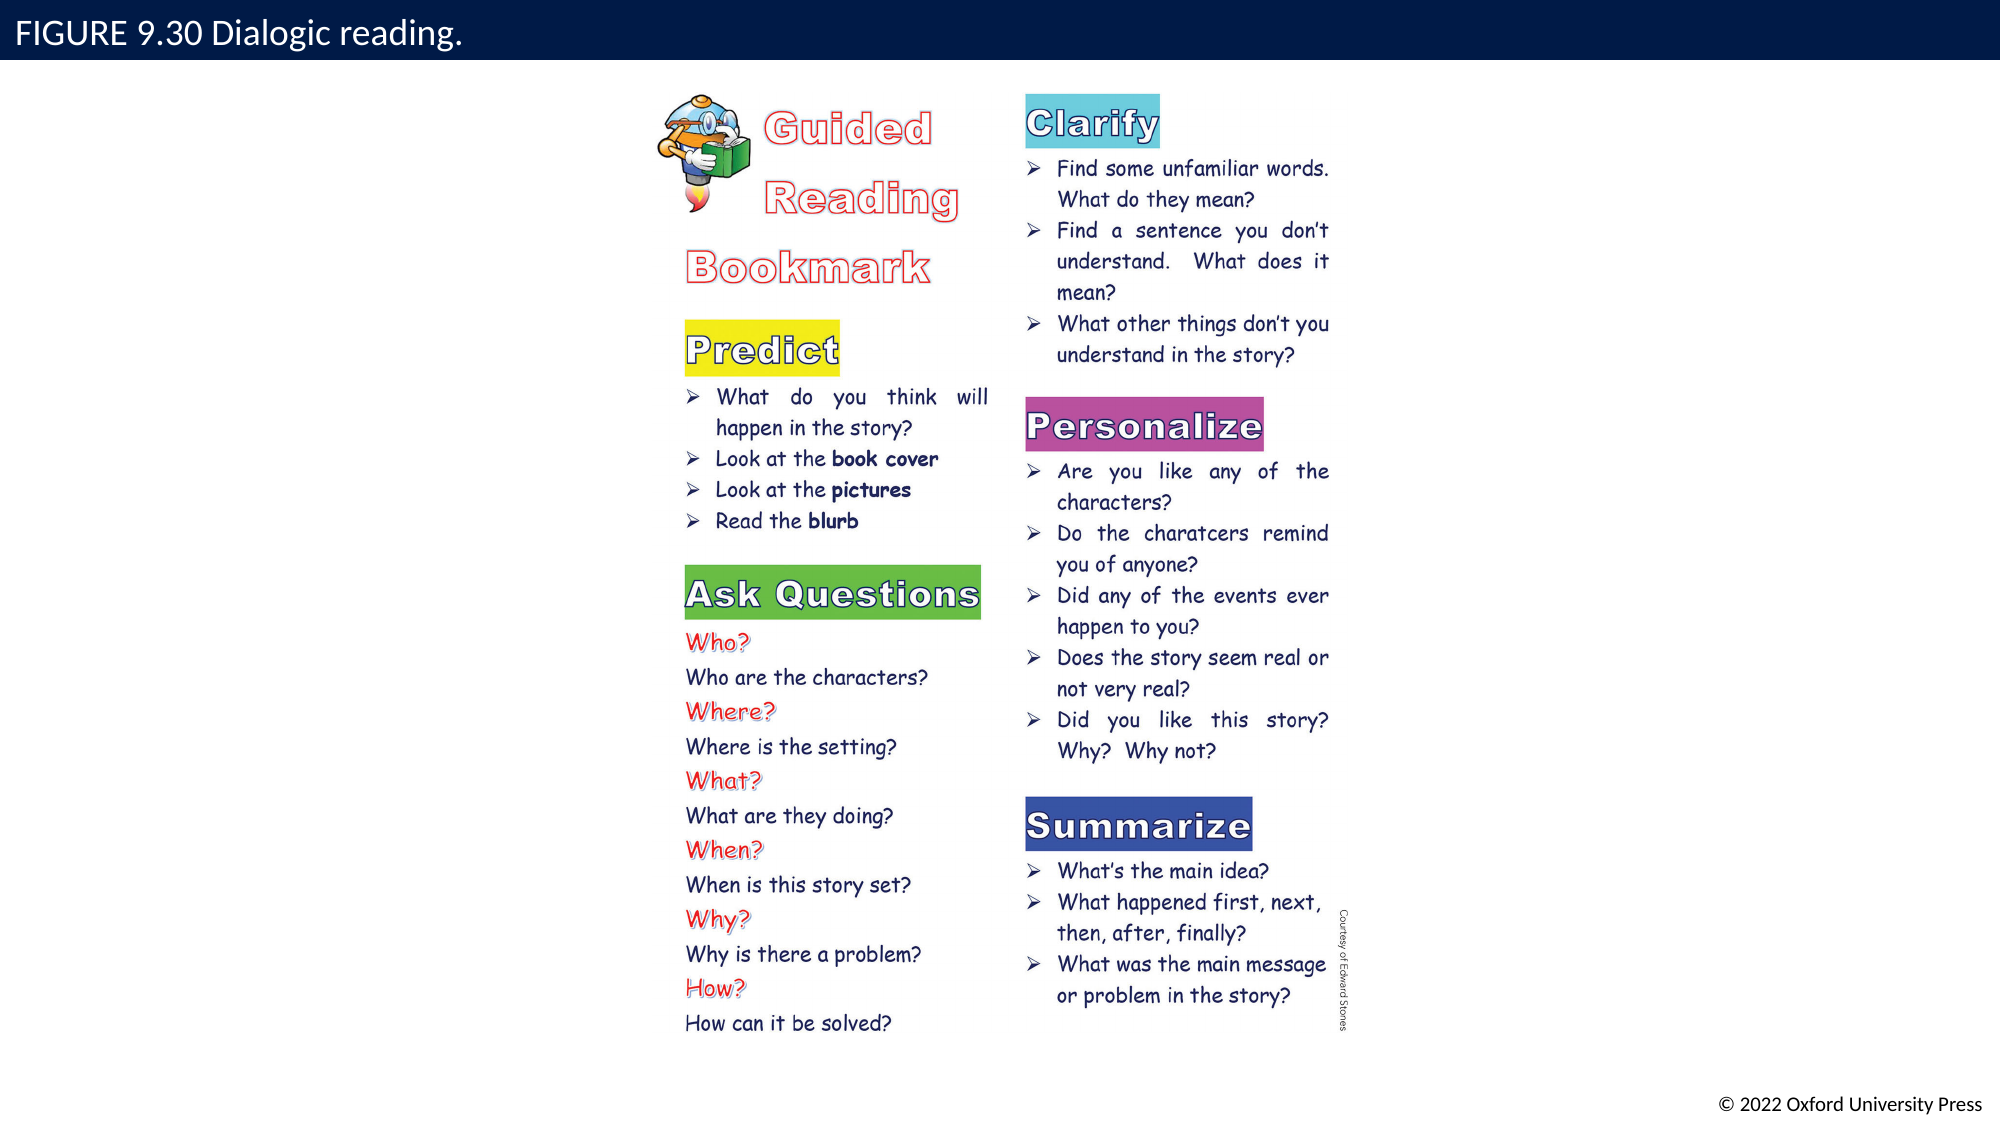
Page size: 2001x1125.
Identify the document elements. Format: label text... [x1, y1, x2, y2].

picture [652, 92, 1348, 1033]
title FIGURE 9.30 Dialogic reading. [0, 0, 2000, 60]
